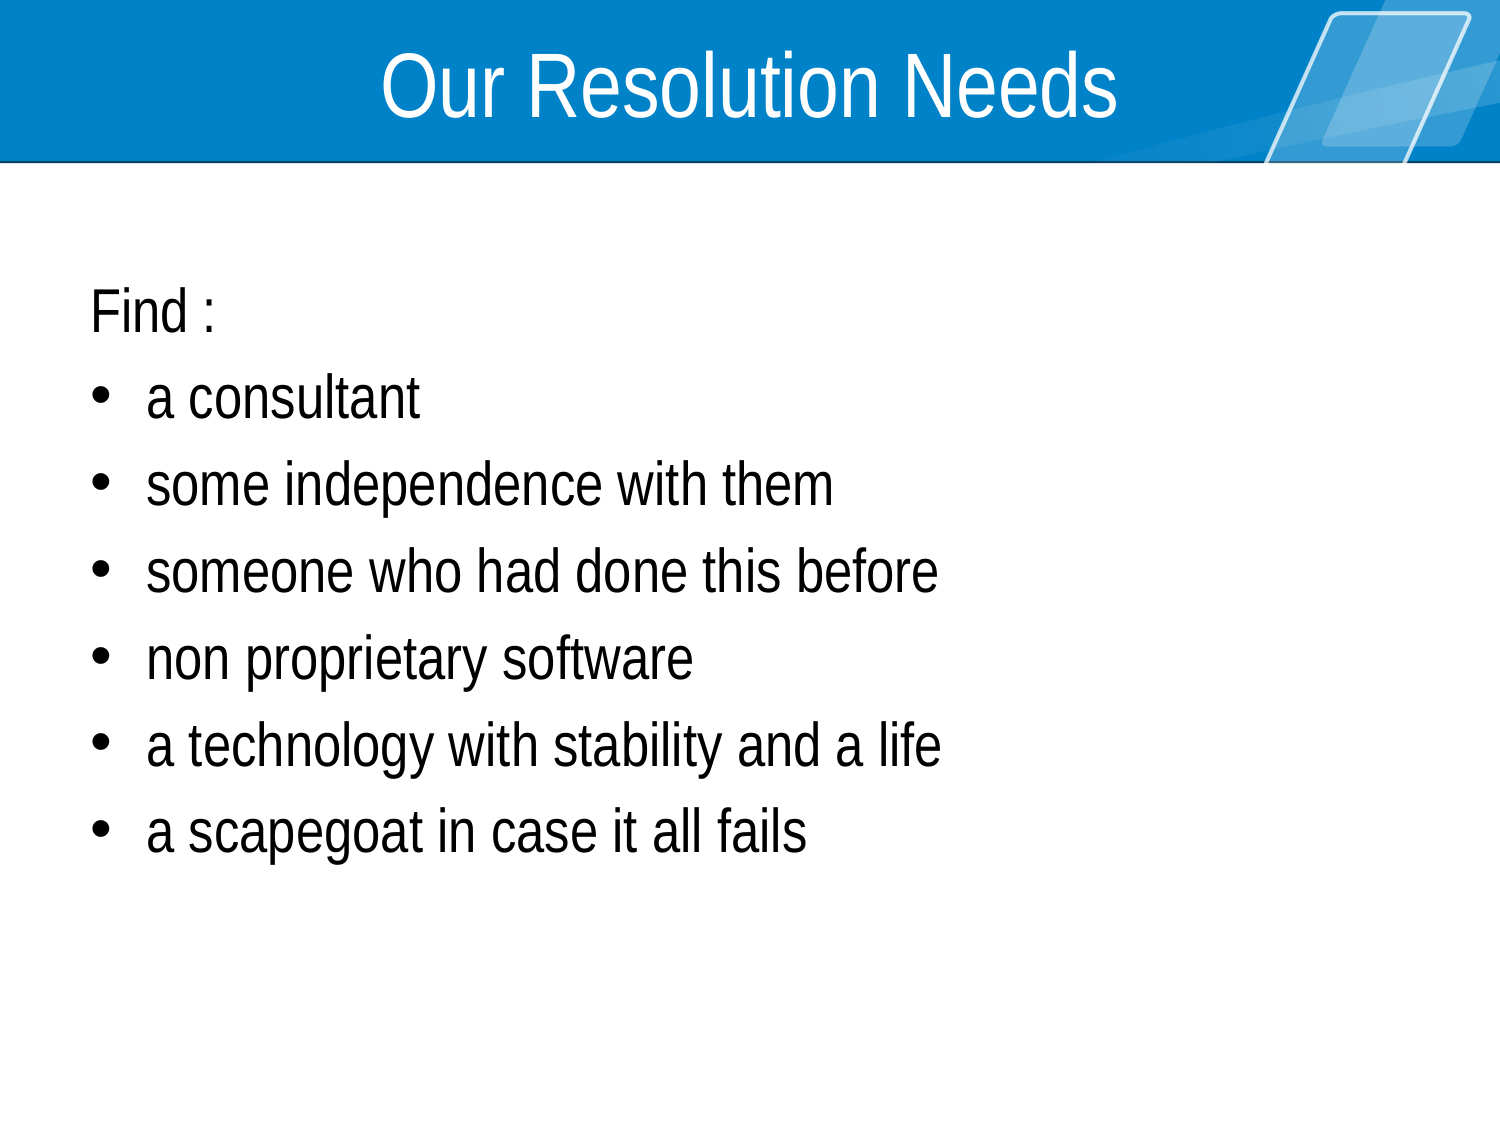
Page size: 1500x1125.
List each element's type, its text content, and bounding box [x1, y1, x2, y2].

picture [0, 163, 1500, 1125]
list Find : a consultant some independence with them someone who had done this before non proprietary software a technology with stability and a life a scapegoat in case it all fails [75, 262, 1425, 875]
title Our Resolution Needs [0, 0, 1500, 163]
